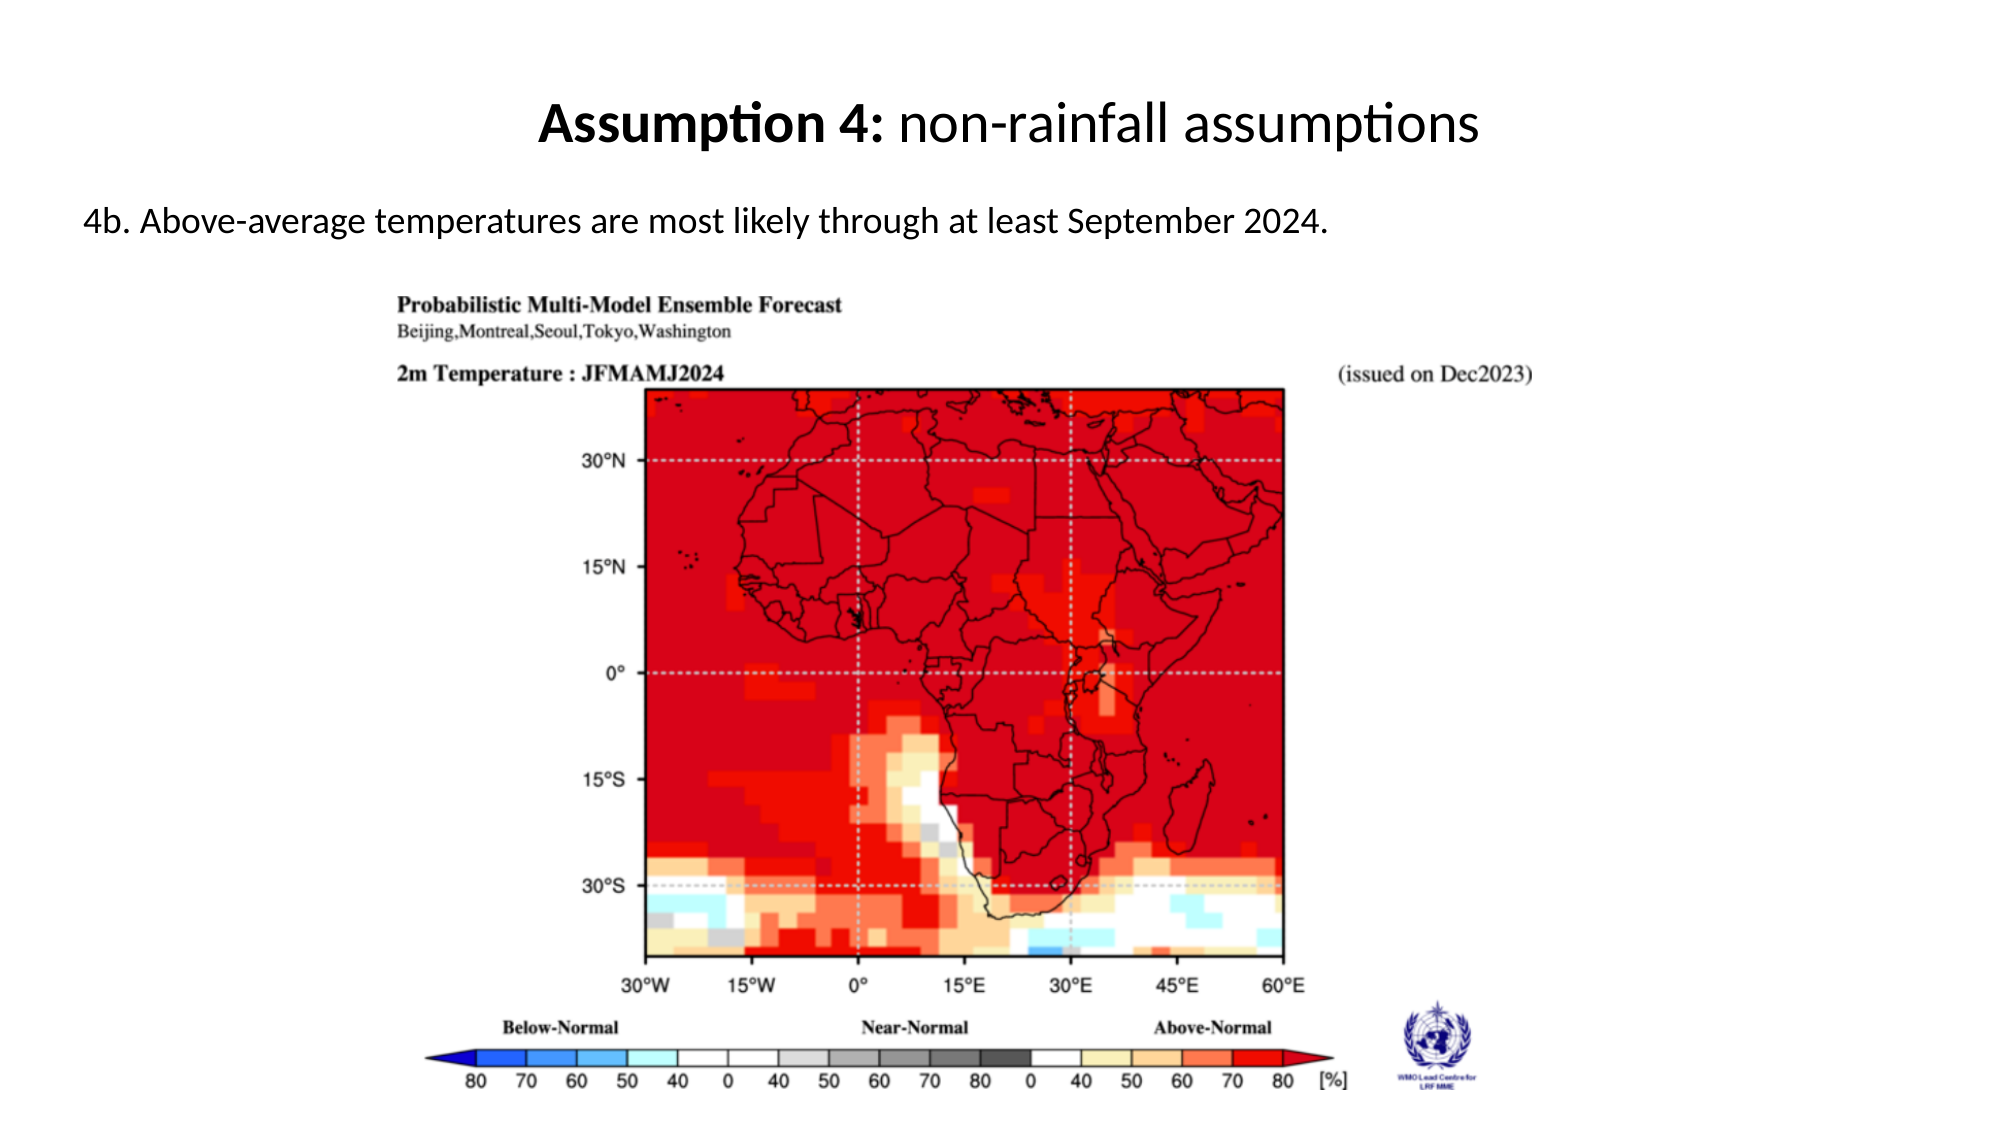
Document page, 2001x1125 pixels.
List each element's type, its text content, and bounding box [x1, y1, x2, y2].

text_box 4b. Above-average temperatures are most likely through at least September 2024. [68, 188, 1944, 249]
picture [381, 289, 1542, 1125]
text_box Assumption 4: non-rainfall assumptions [73, 76, 1945, 162]
